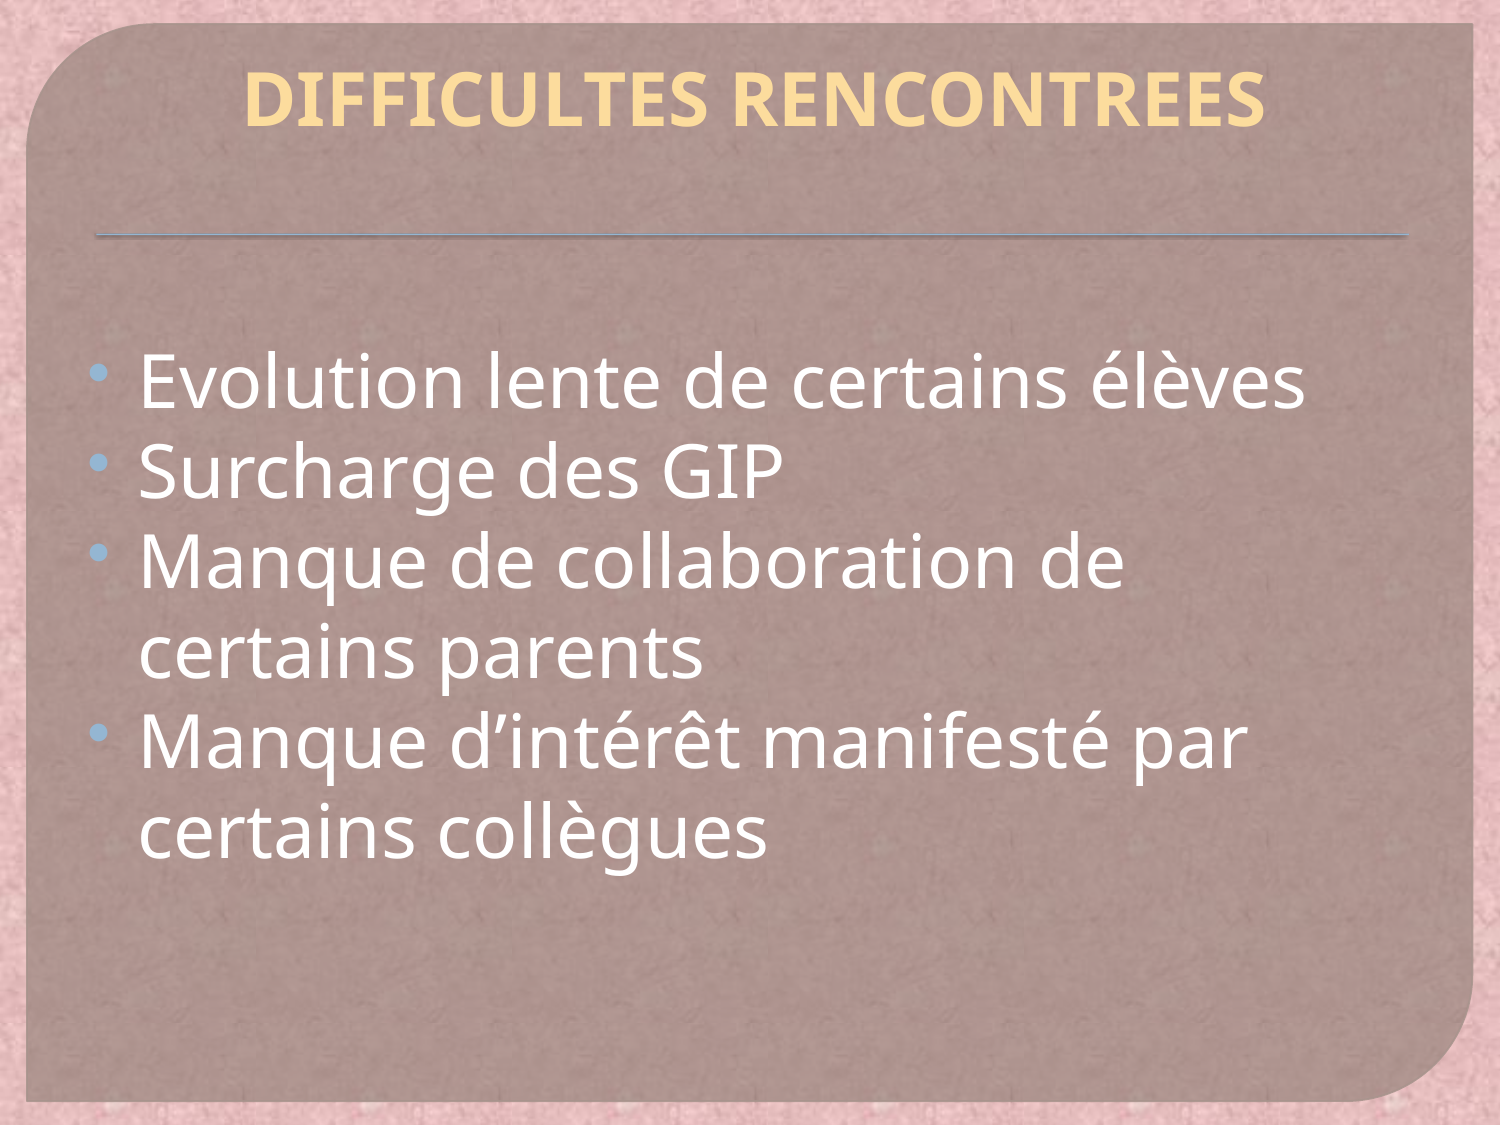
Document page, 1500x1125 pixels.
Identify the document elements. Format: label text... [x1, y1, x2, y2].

title DIFFICULTES RENCONTREES [75, 41, 1425, 149]
list Evolution lente de certains élèves Surcharge des GIP Manque de collaboration de certains parents Manque d’intérêt manifesté par certains collègues [75, 326, 1425, 1013]
picture [0, 0, 1500, 1125]
